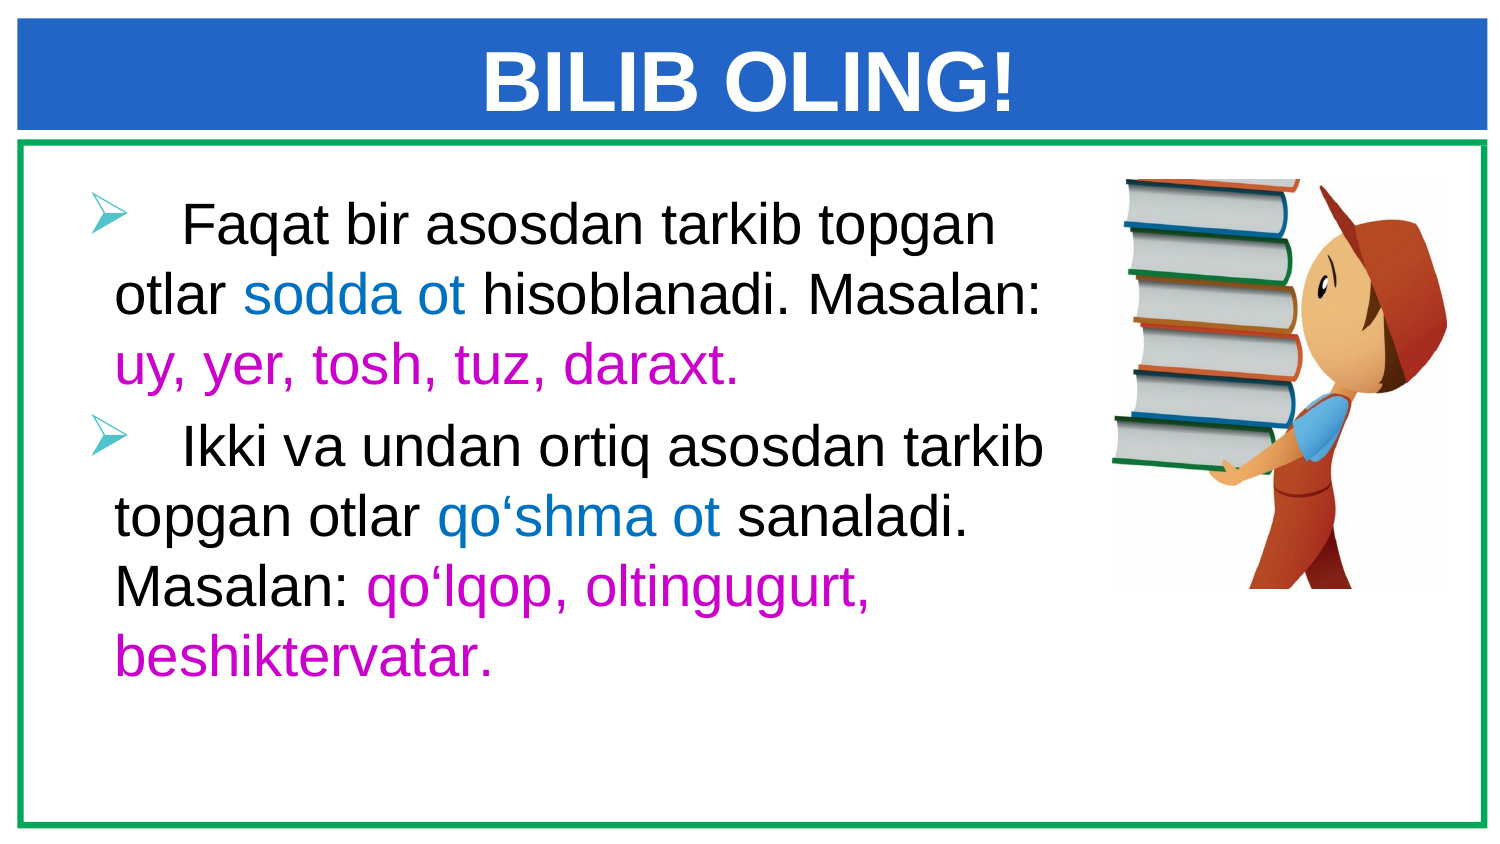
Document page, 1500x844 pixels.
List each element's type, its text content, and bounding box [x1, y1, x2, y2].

list Faqat bir asosdan tarkib topgan otlar sodda ot hisoblanadi. Masalan: uy, yer, tosh, tuz, daraxt. Ikki va undan ortiq asosdan tarkib topgan otlar qo‘shma ot sanaladi. Masalan: qo‘lqop, oltingugurt, beshiktervatar. [86, 186, 1102, 696]
picture [1112, 179, 1447, 590]
title BILIB OLING! [112, 34, 1388, 135]
